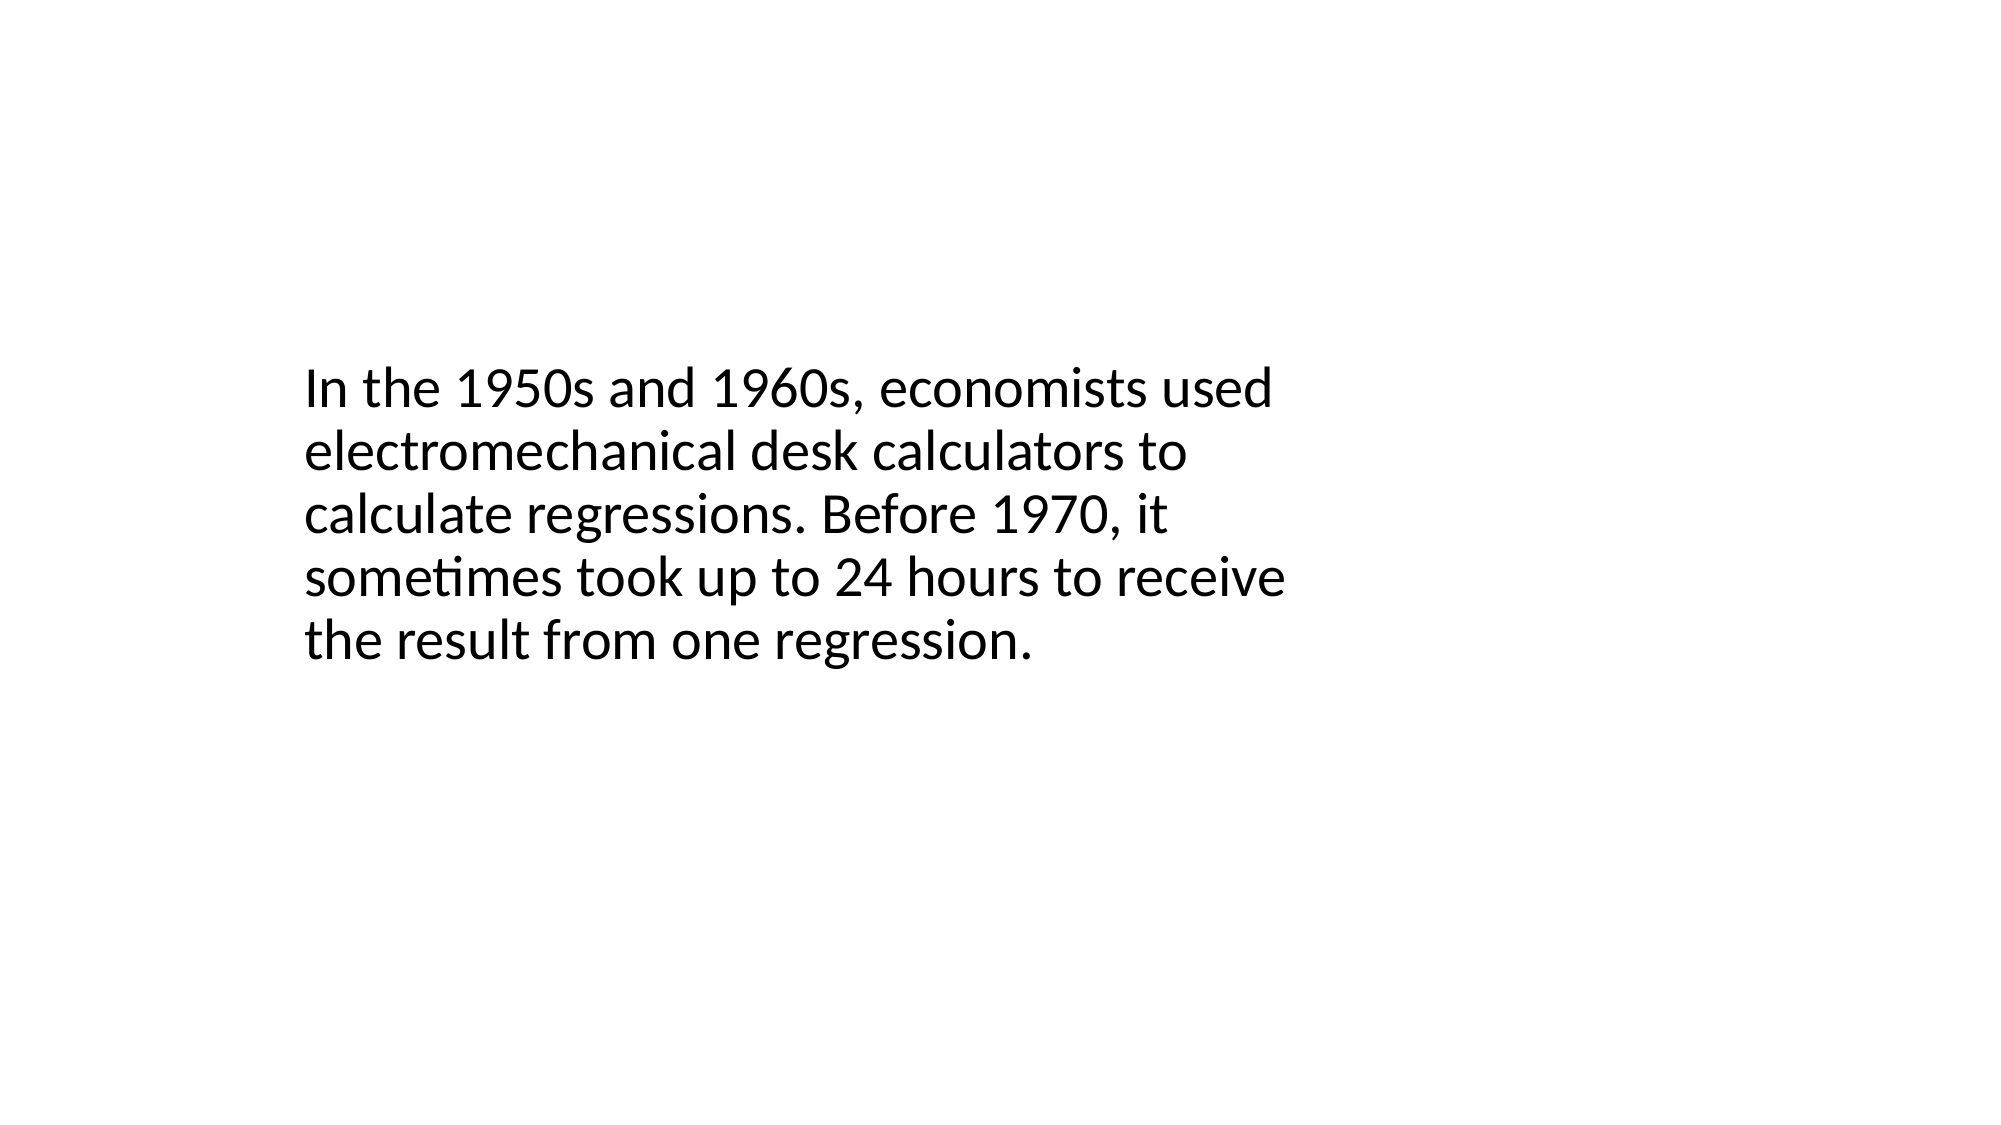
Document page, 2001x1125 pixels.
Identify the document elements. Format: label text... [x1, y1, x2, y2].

list In the 1950s and 1960s, economists used electromechanical desk calculators to calculate regressions. Before 1970, it sometimes took up to 24 hours to receive the result from one regression. [289, 350, 1324, 1064]
